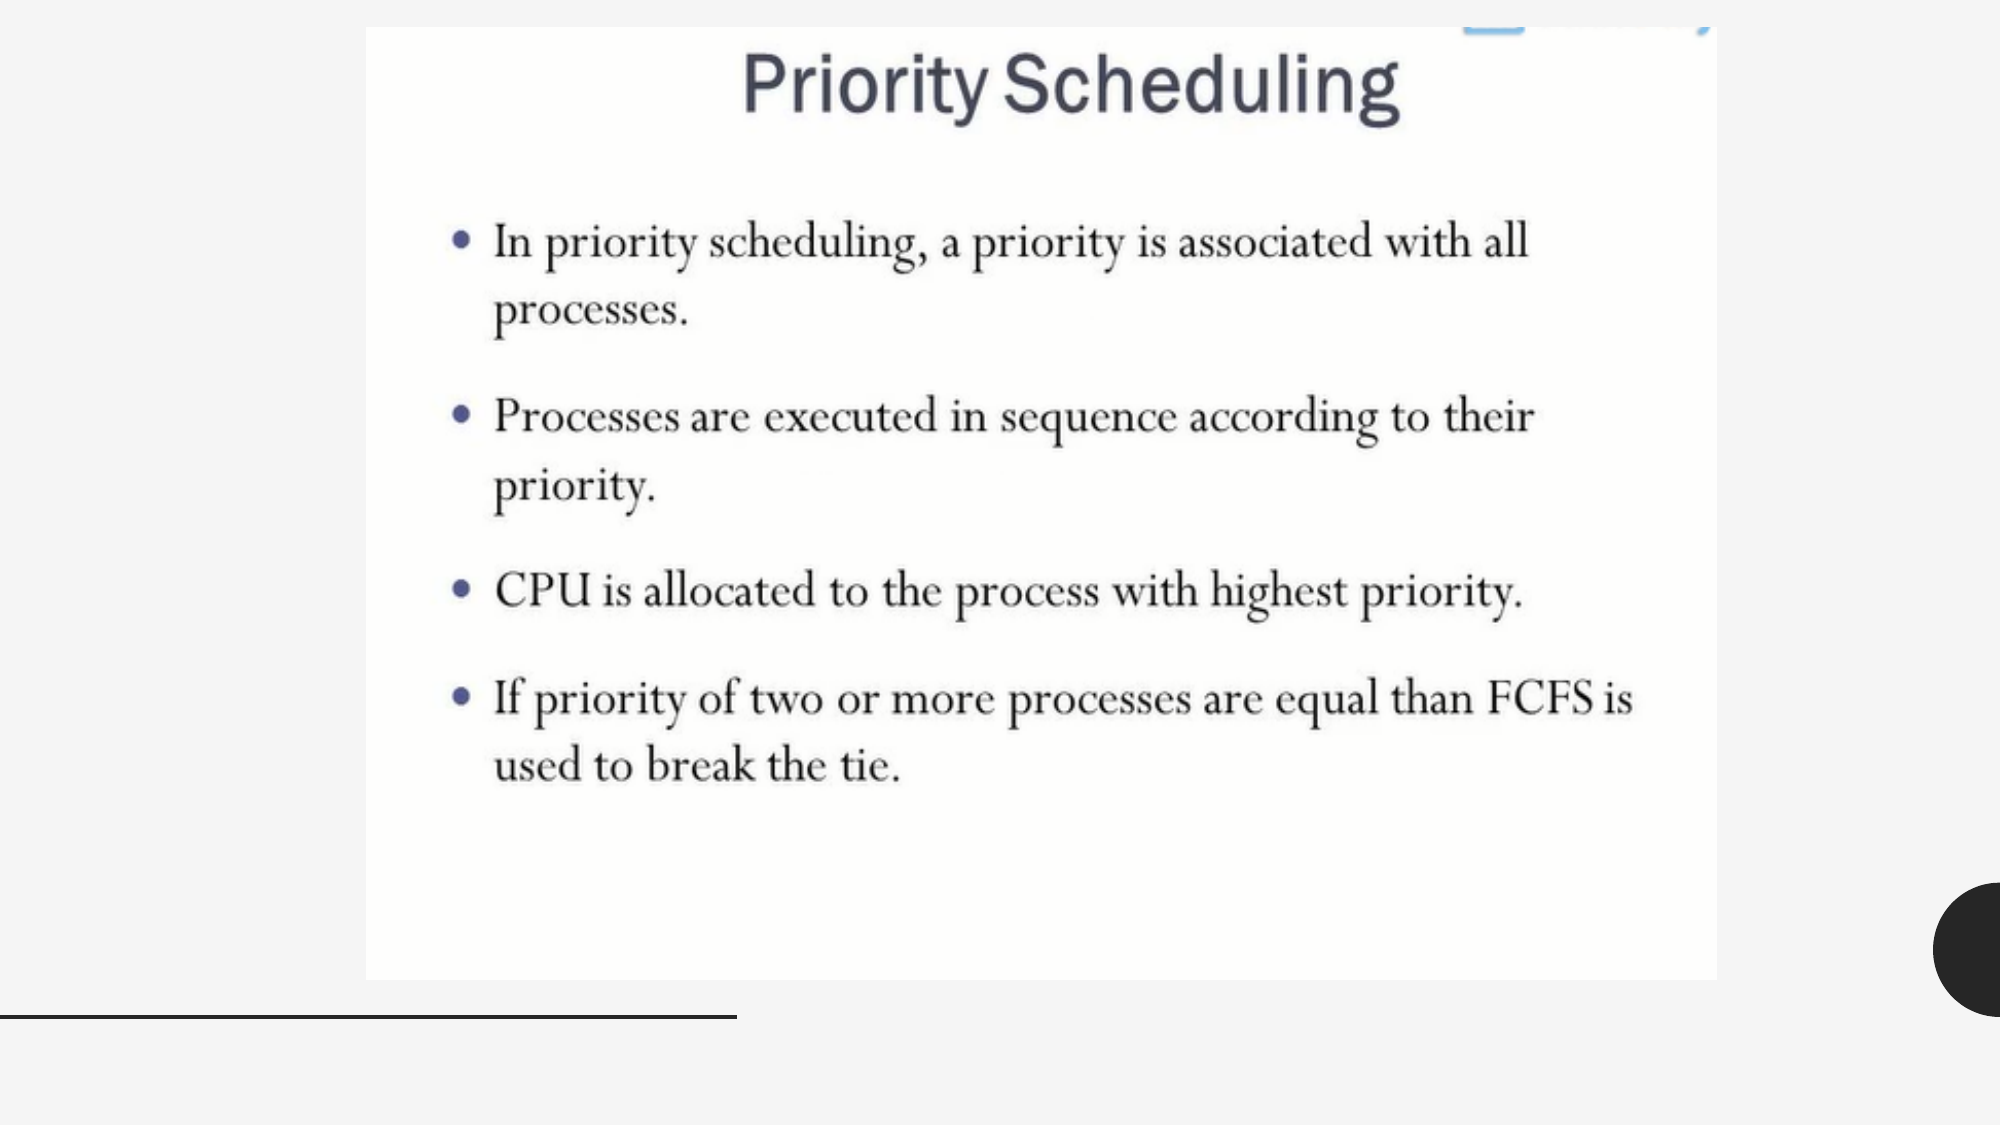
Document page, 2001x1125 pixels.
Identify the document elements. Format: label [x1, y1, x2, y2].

picture [366, 27, 1717, 980]
